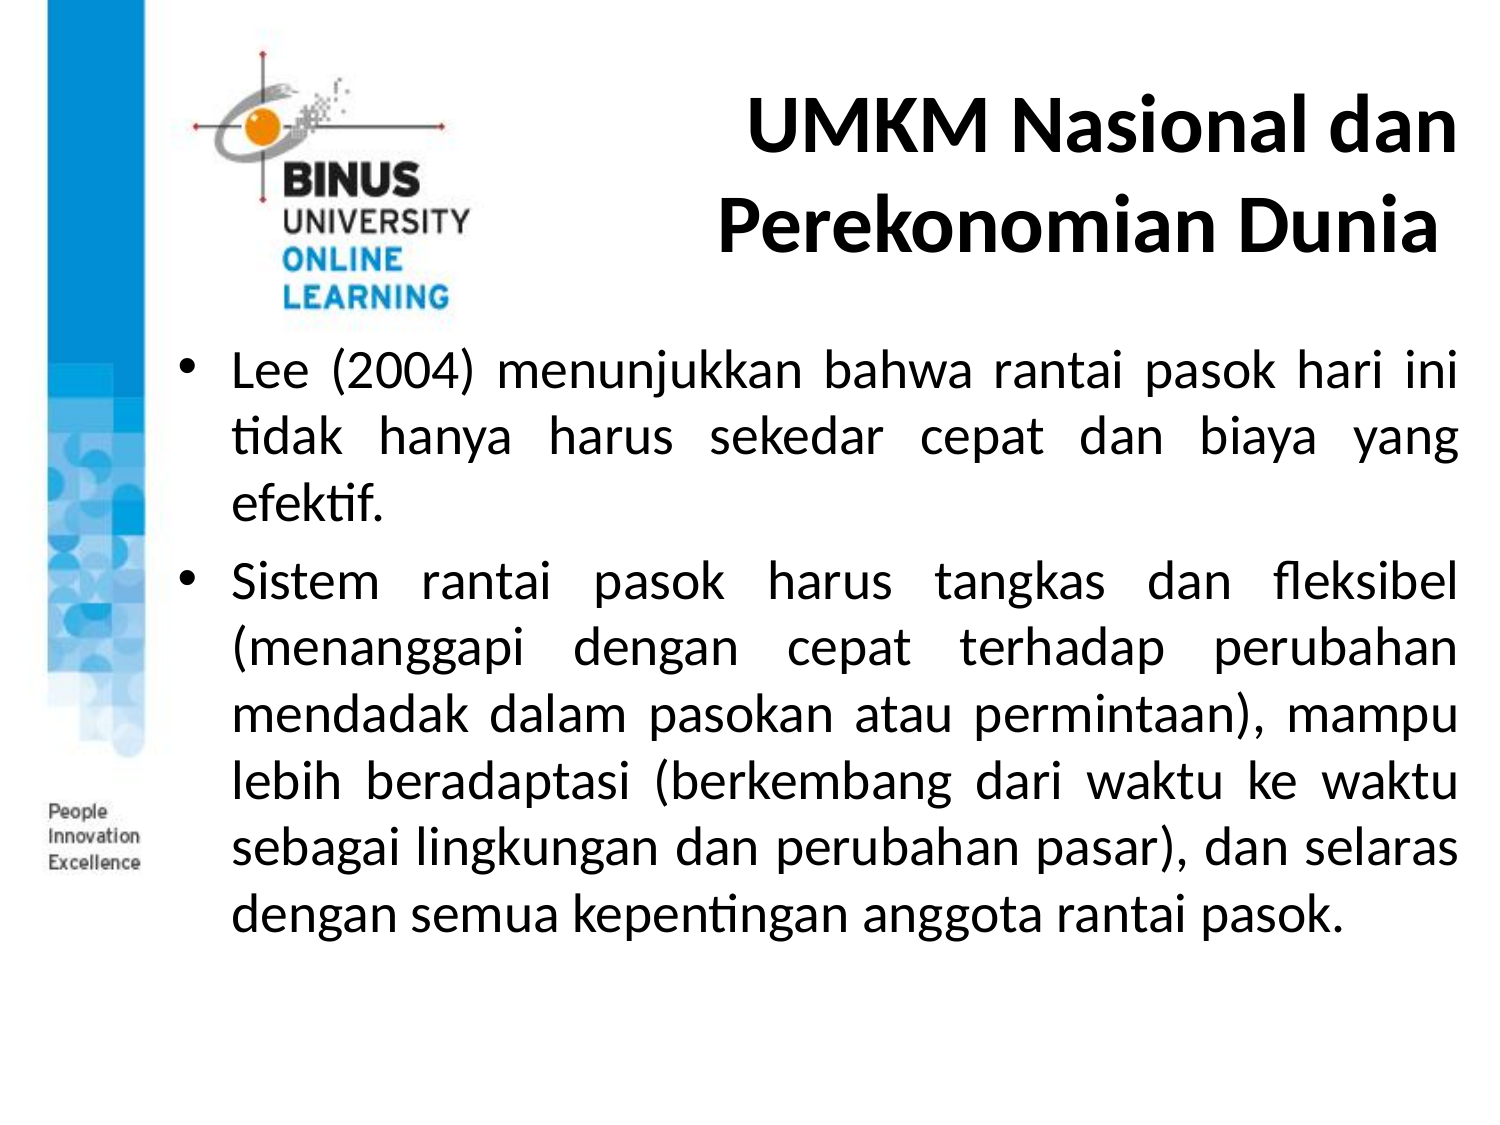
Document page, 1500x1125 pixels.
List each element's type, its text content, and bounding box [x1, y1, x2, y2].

list Lee (2004) menunjukkan bahwa rantai pasok hari ini tidak hanya harus sekedar cepat dan biaya yang efektif. Sistem rantai pasok harus tangkas dan fleksibel (menanggapi dengan cepat terhadap perubahan mendadak dalam pasokan atau permintaan), mampu lebih beradaptasi (berkembang dari waktu ke waktu sebagai lingkungan dan perubahan pasar), dan selaras dengan semua kepentingan anggota rantai pasok. [162, 324, 1475, 1025]
picture [0, 0, 1500, 1125]
title UMKM Nasional dan Perekonomian Dunia [549, 75, 1475, 263]
